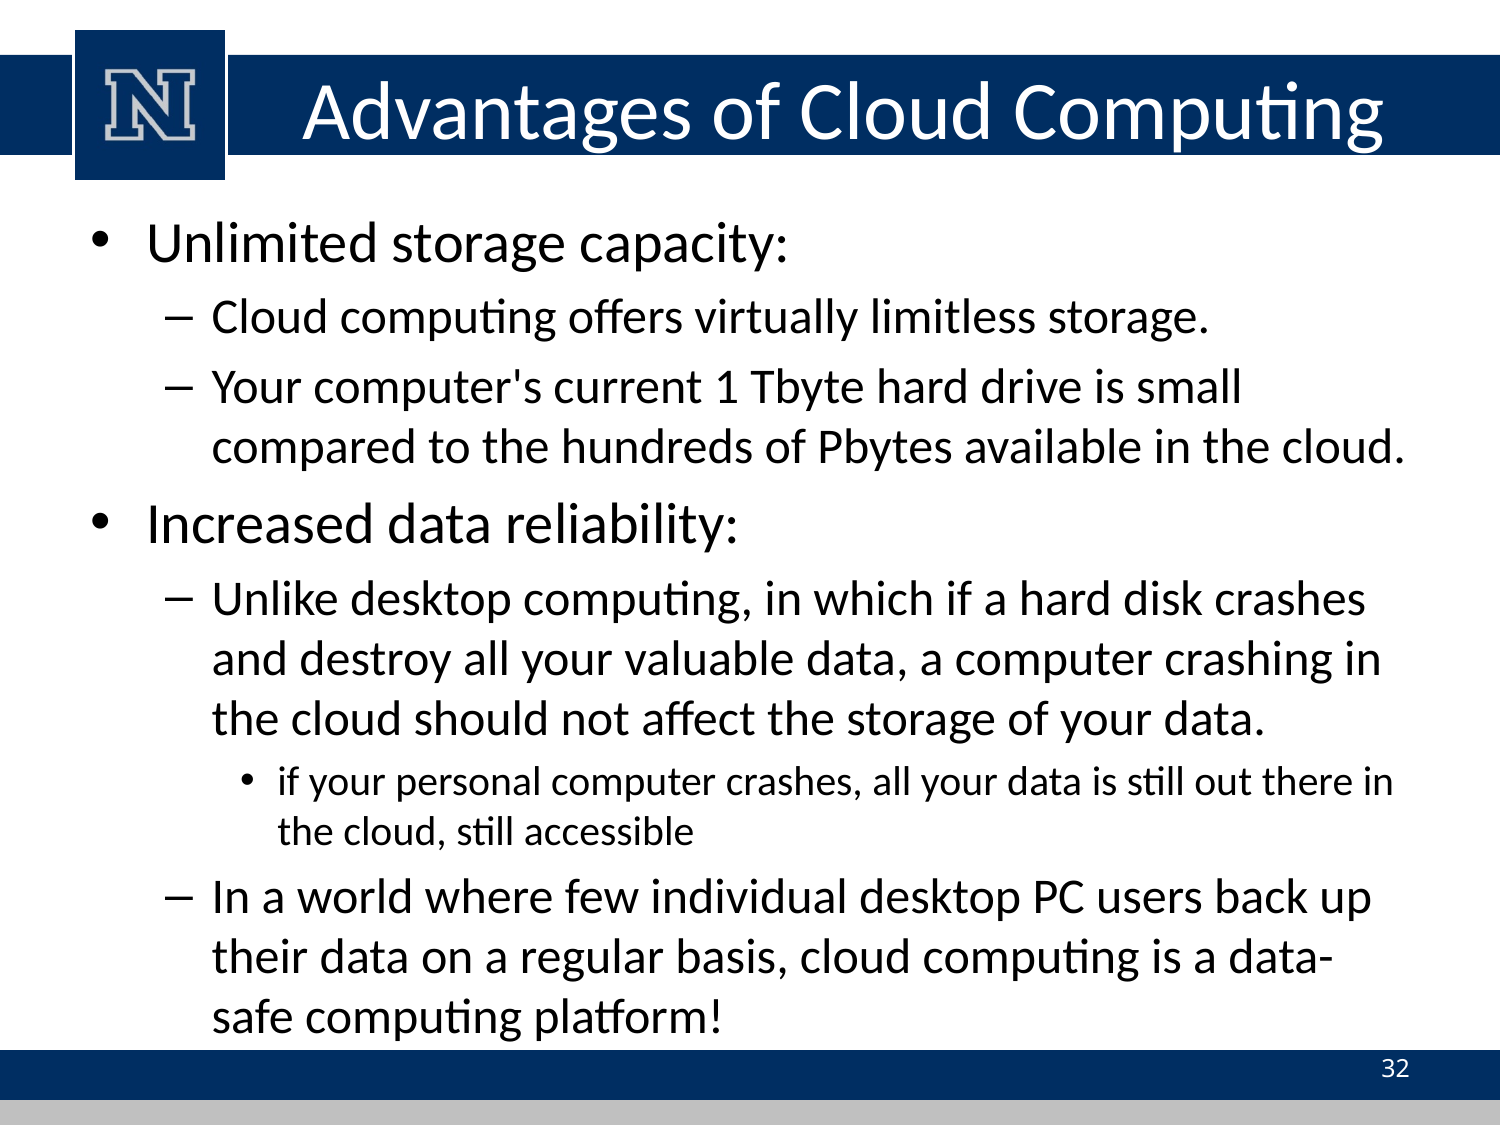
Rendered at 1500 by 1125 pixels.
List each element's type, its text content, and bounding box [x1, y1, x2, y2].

title Advantages of Cloud Computing [287, 12, 1475, 200]
text_box ‹#› [1074, 1040, 1425, 1100]
list Unlimited storage capacity: Cloud computing offers virtually limitless storage. Your computer's current 1 Tbyte hard drive is small compared to the hundreds of Pbytes available in the cloud. Increased data reliability: Unlike desktop computing, in which if a hard disk crashes and destroy all your valuable data, a computer crashing in the cloud should not affect the storage of your data. if your personal computer crashes, all your data is still out there in the cloud, still accessible In a world where few individual desktop PC users back up their data on a regular basis, cloud computing is a data-safe computing platform! [75, 196, 1425, 989]
picture [75, 30, 225, 180]
